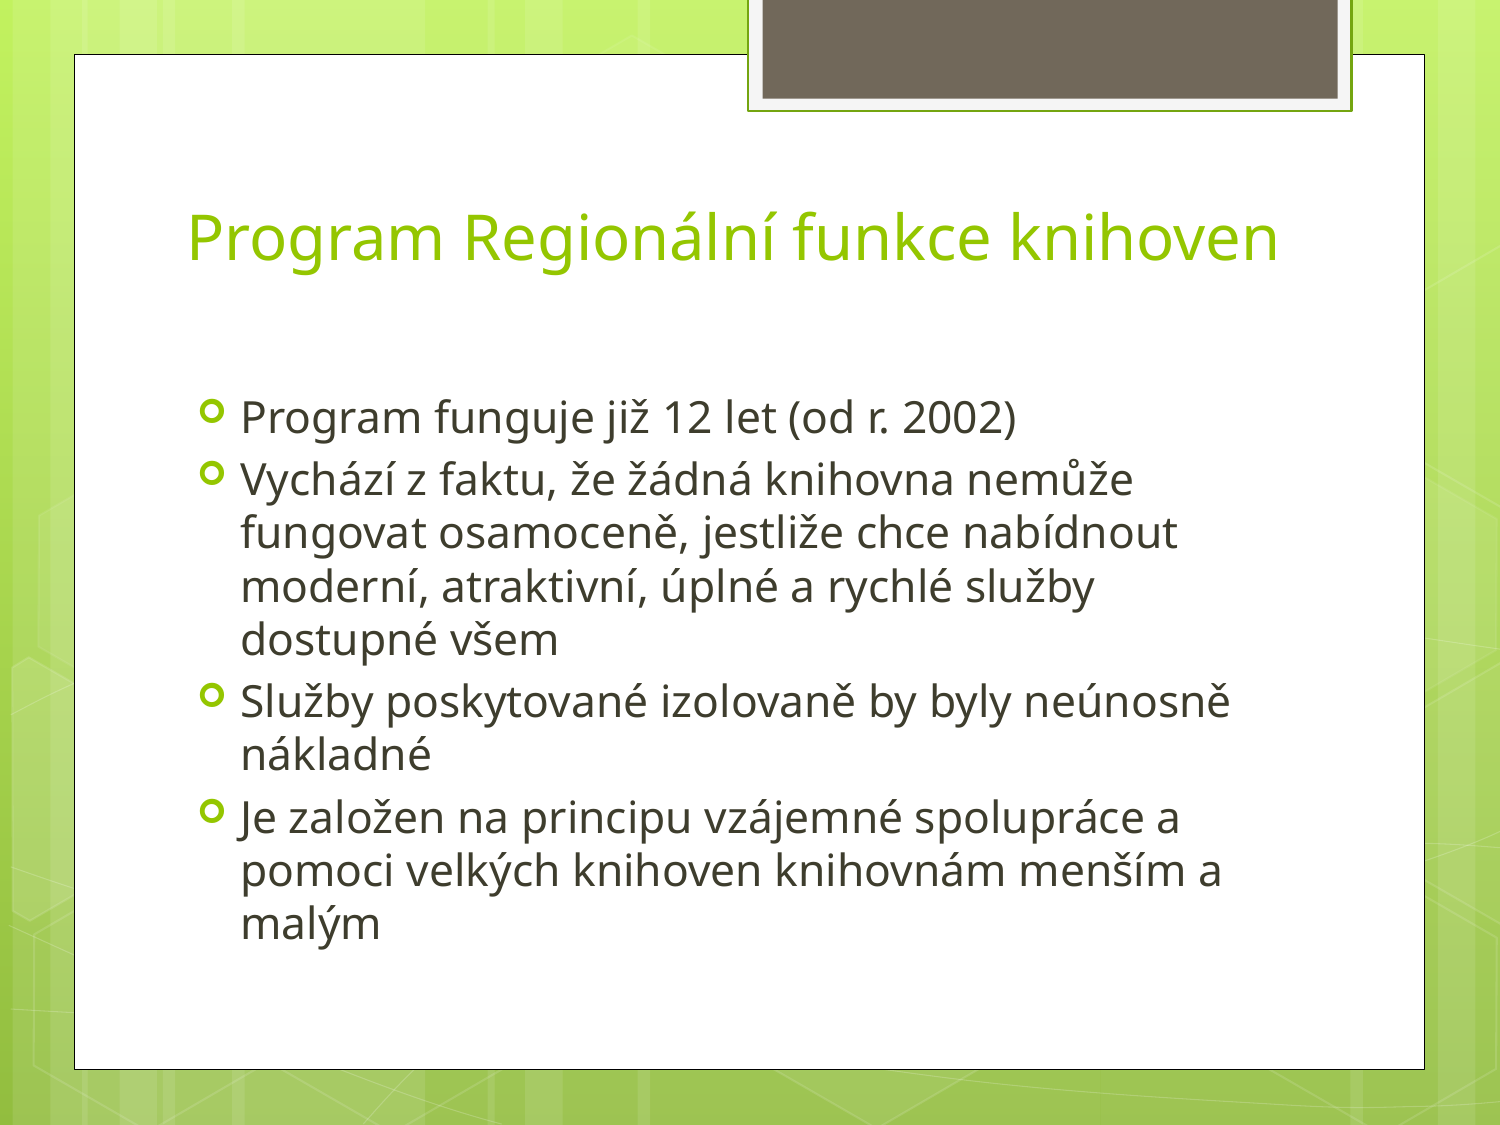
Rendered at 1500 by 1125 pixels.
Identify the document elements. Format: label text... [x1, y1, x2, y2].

title Program Regionální funkce knihoven [171, 168, 1324, 357]
list Program funguje již 12 let (od r. 2002) Vychází z faktu, že žádná knihovna nemůže fungovat osamoceně, jestliže chce nabídnout moderní, atraktivní, úplné a rychlé služby dostupné všem Služby poskytované izolovaně by byly neúnosně nákladné Je založen na principu vzájemné spolupráce a pomoci velkých knihoven knihovnám menším a malým [171, 381, 1283, 957]
